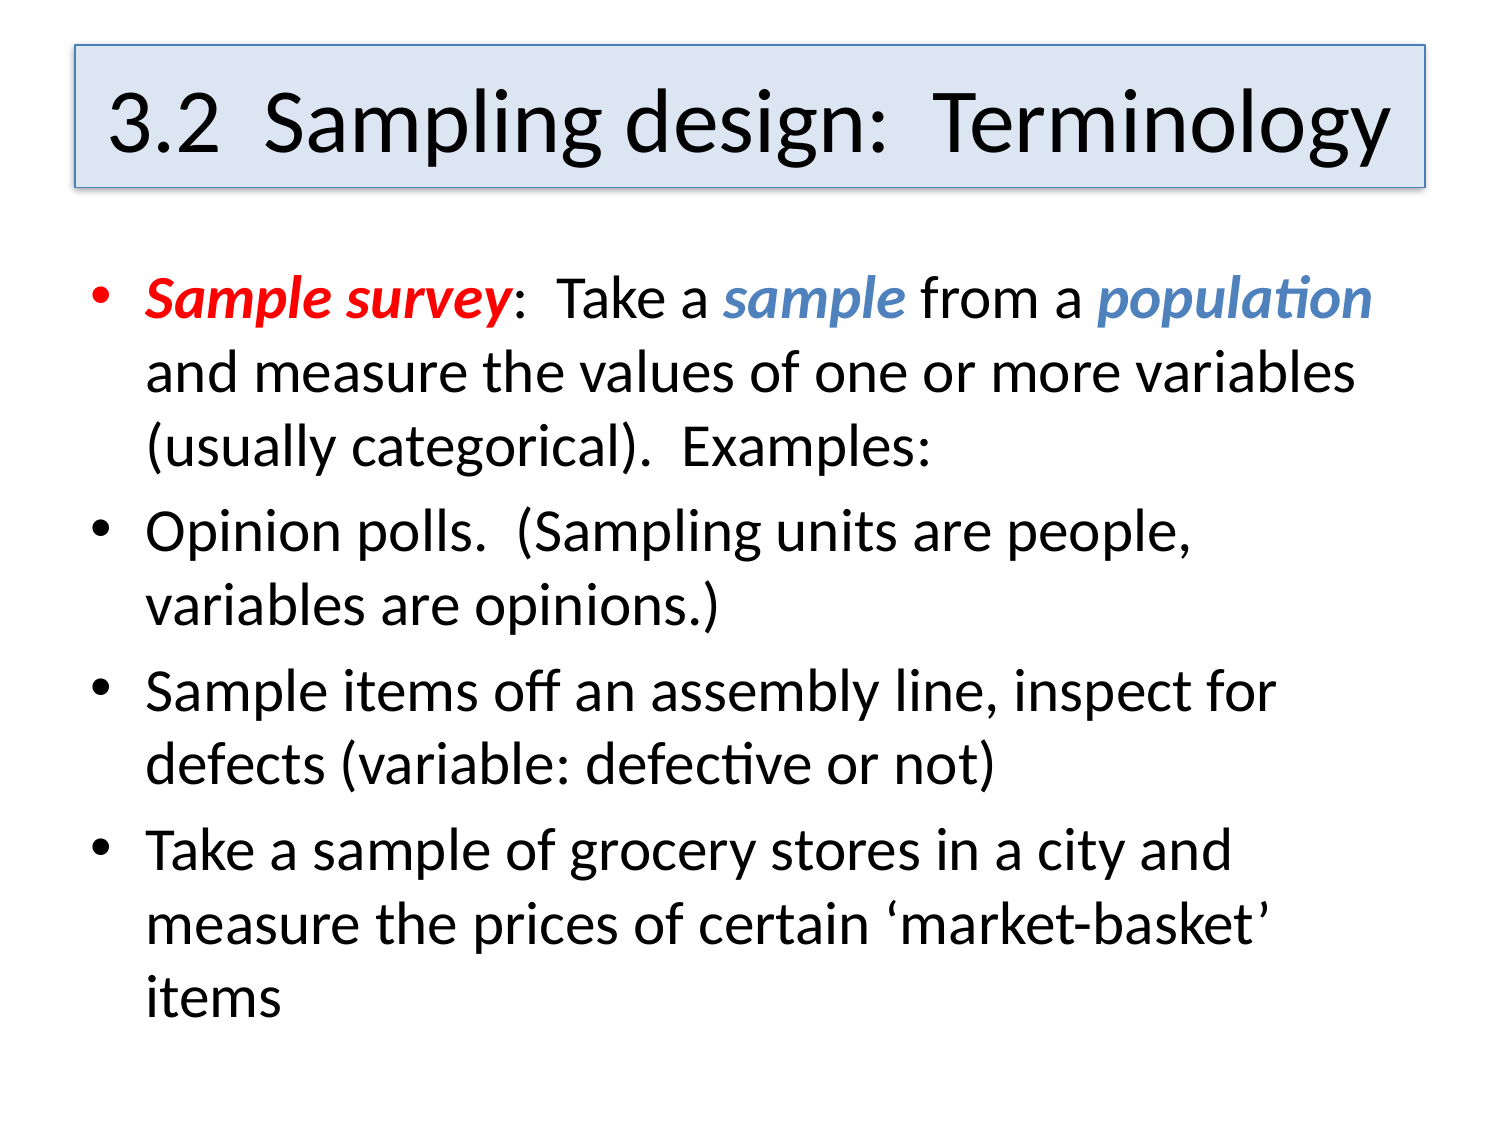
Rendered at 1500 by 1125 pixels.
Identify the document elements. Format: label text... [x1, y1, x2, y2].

title 3.2 Sampling design: Terminology [74, 44, 1426, 188]
list Sample survey: Take a sample from a population and measure the values of one or more variables (usually categorical). Examples: Opinion polls. (Sampling units are people, variables are opinions.) Sample items off an assembly line, inspect for defects (variable: defective or not) Take a sample of grocery stores in a city and measure the prices of certain ‘market-basket’ items [75, 249, 1425, 1050]
